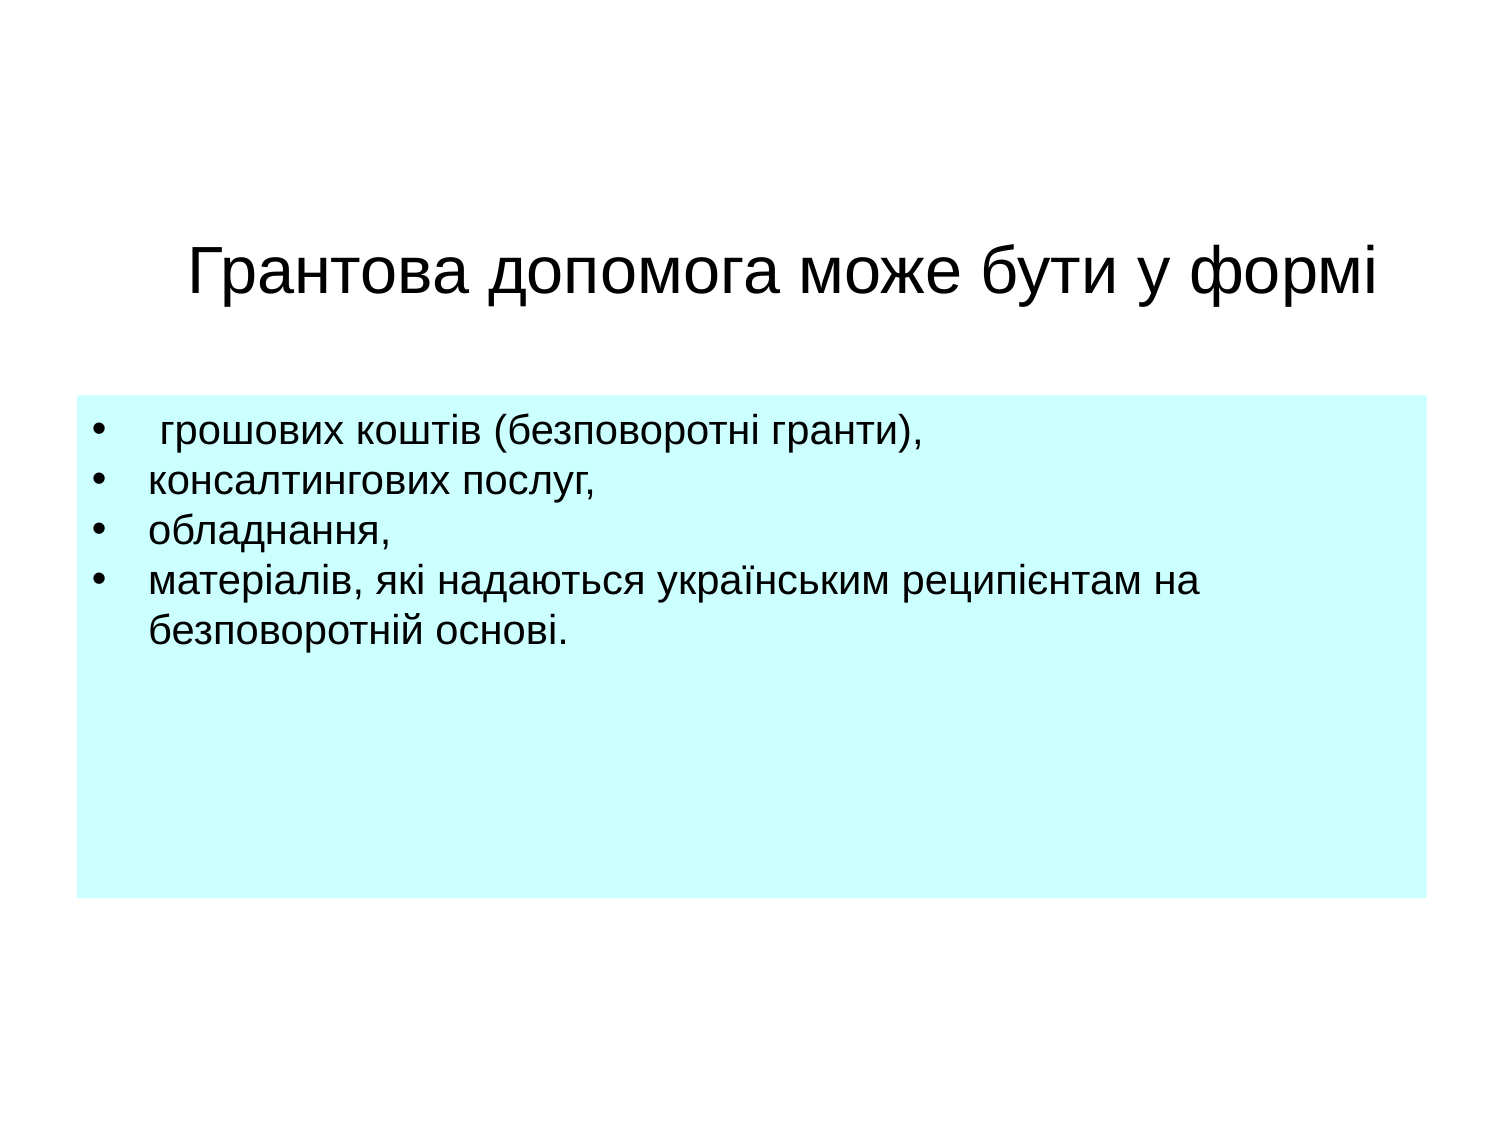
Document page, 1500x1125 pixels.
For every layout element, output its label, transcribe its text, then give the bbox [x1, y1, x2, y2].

list грошових коштів (безповоротні гранти), консалтингових послуг, обладнання, матеріалів, які надаються українським реципієнтам на безповоротній основі. [76, 395, 1427, 899]
title Грантова допомога може бути у формі [76, 172, 1473, 361]
